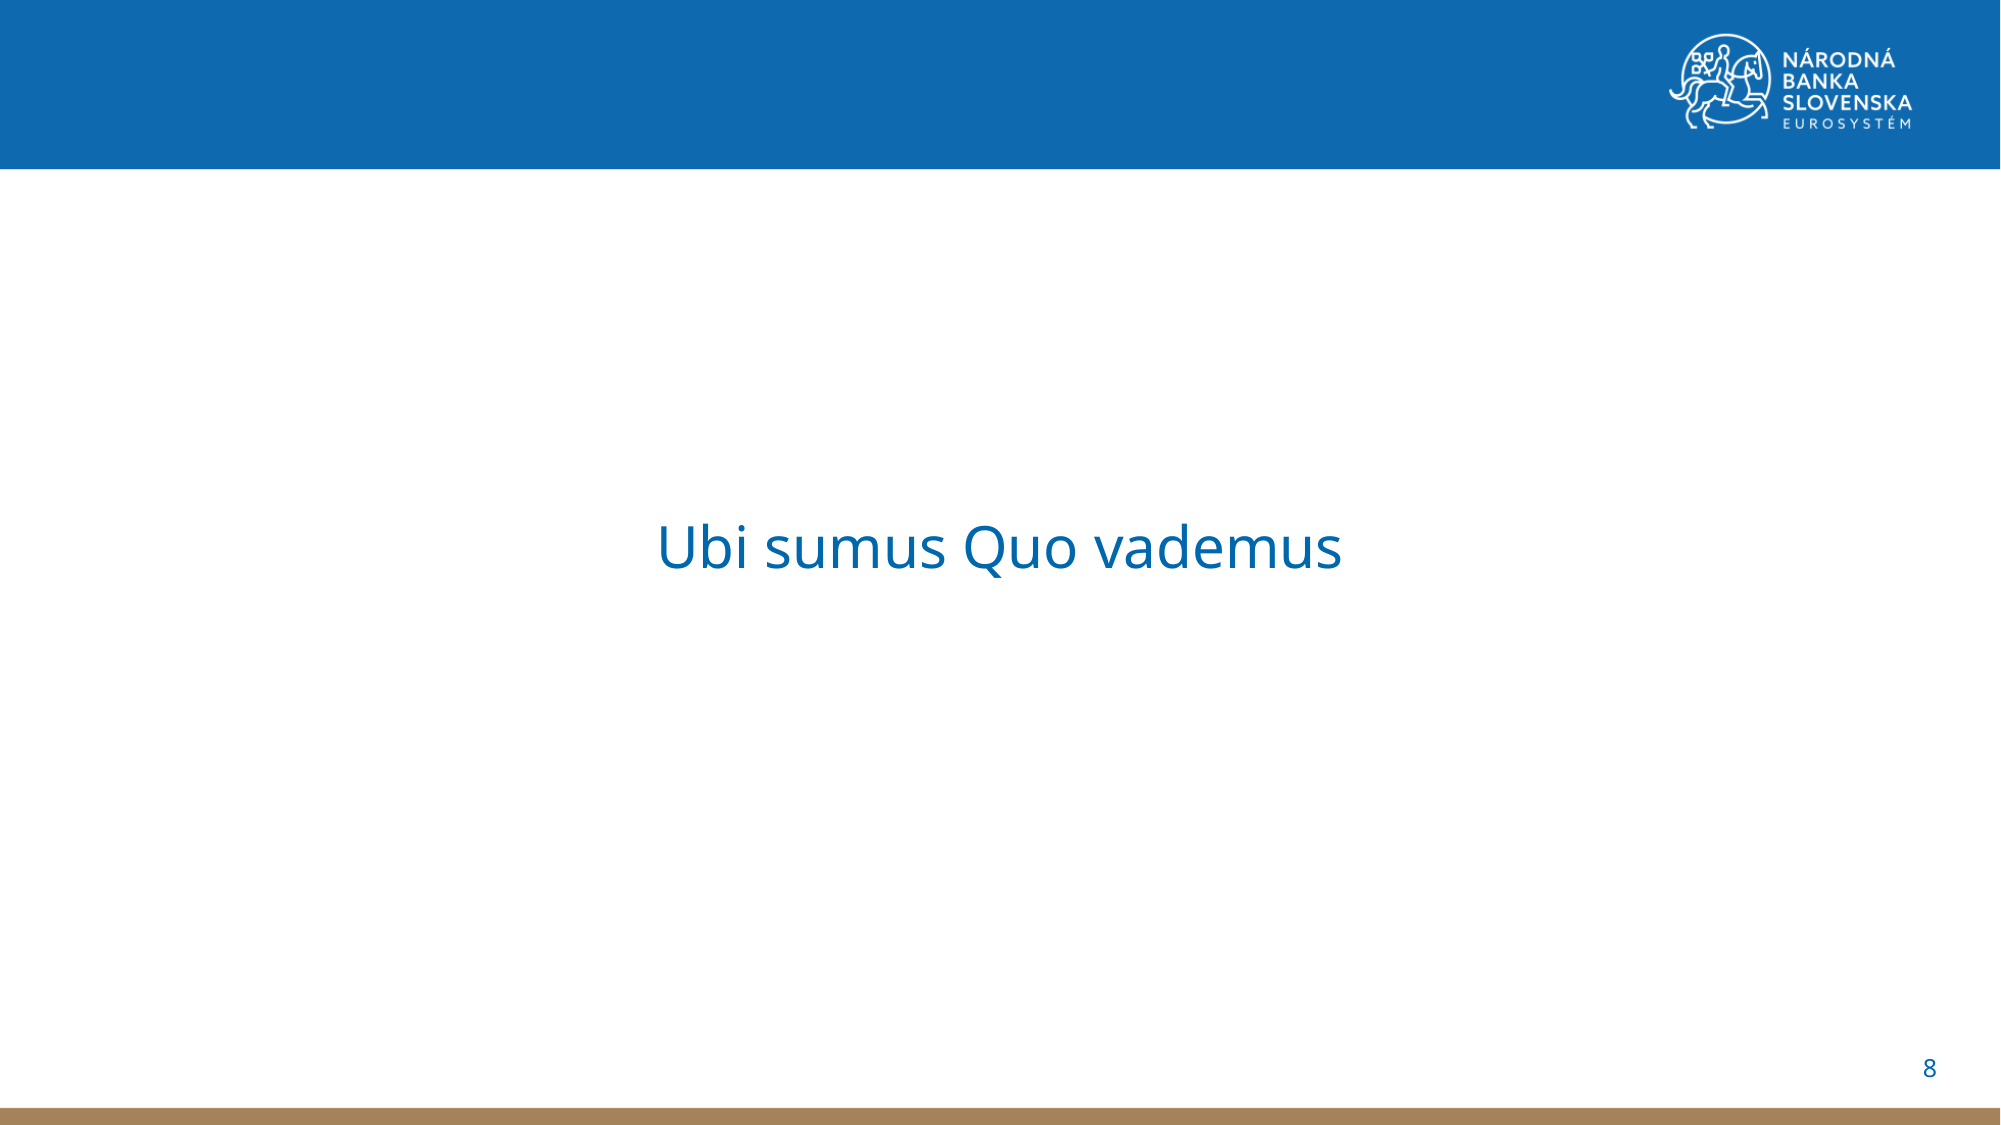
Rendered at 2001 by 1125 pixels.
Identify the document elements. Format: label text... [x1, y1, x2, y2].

picture [0, 0, 2001, 1125]
title Ubi sumus Quo vademus [137, 198, 1863, 1004]
slide_number 8 [1709, 1045, 1952, 1106]
